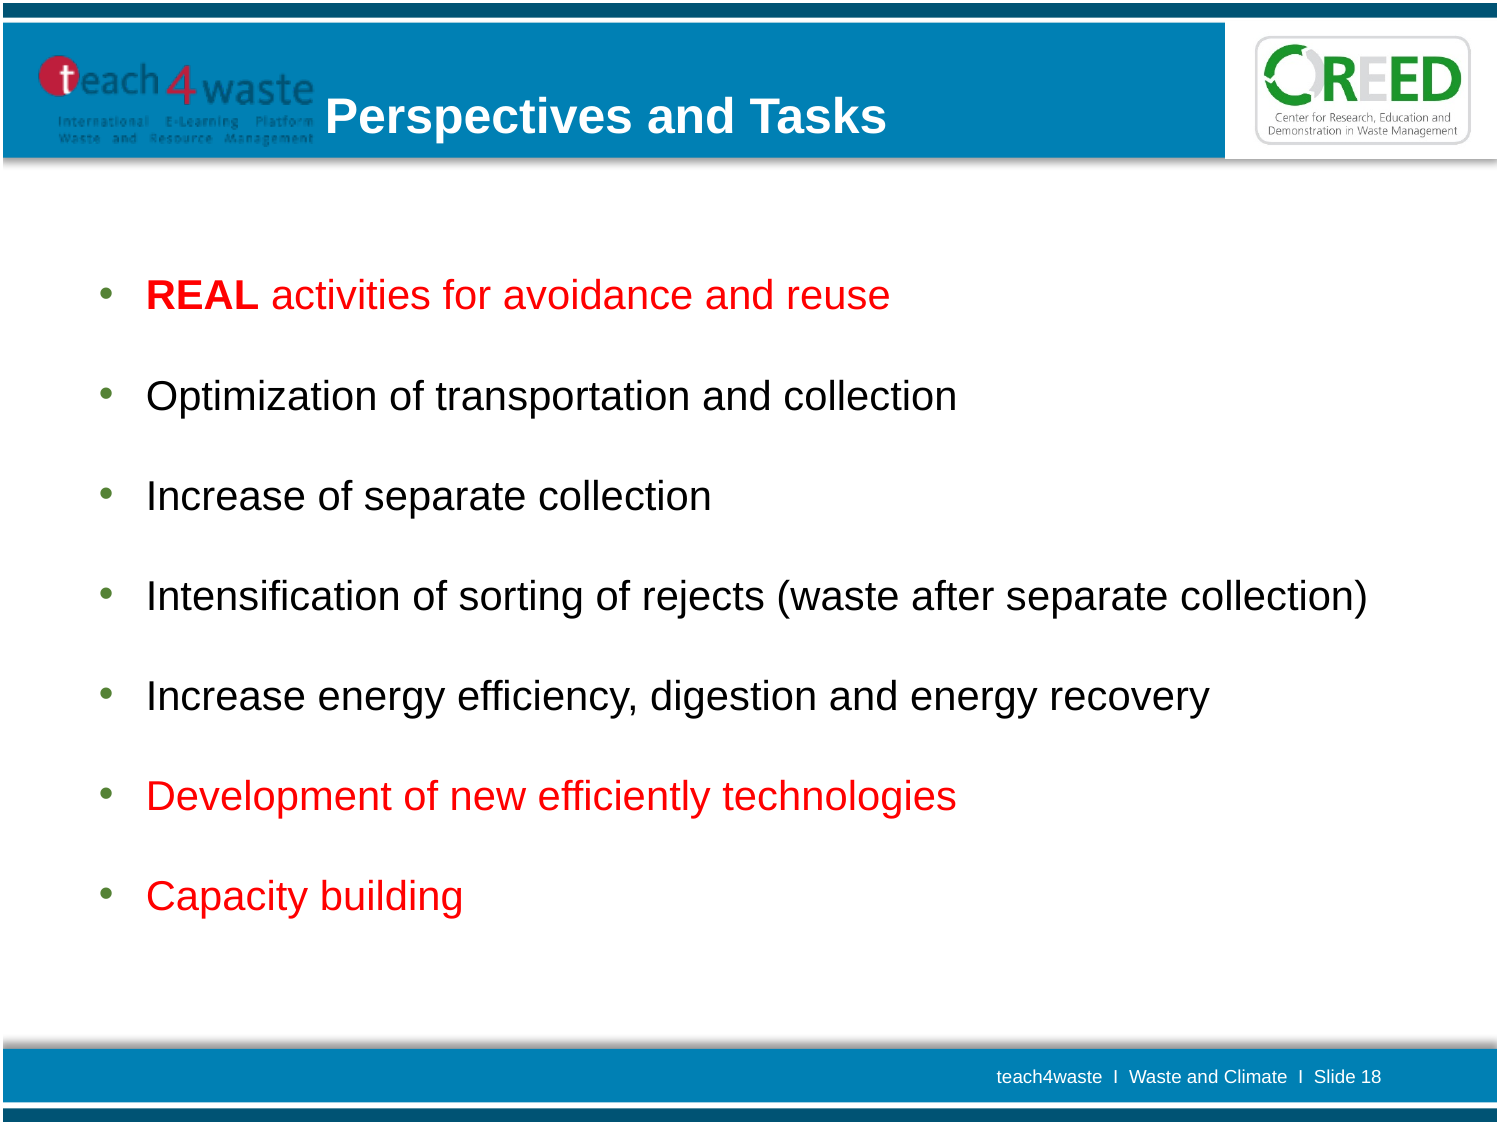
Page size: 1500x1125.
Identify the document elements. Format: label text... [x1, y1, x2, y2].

text_box REAL activities for avoidance and reuse Optimization of transportation and collection Increase of separate collection Intensification of sorting of rejects (waste after separate collection) Increase energy efficiency, digestion and energy recovery Development of new efficiently technologies Capacity building [84, 210, 1425, 926]
picture [1225, 21, 1500, 159]
title Perspectives and Tasks [75, 45, 1425, 190]
picture [39, 56, 75, 96]
